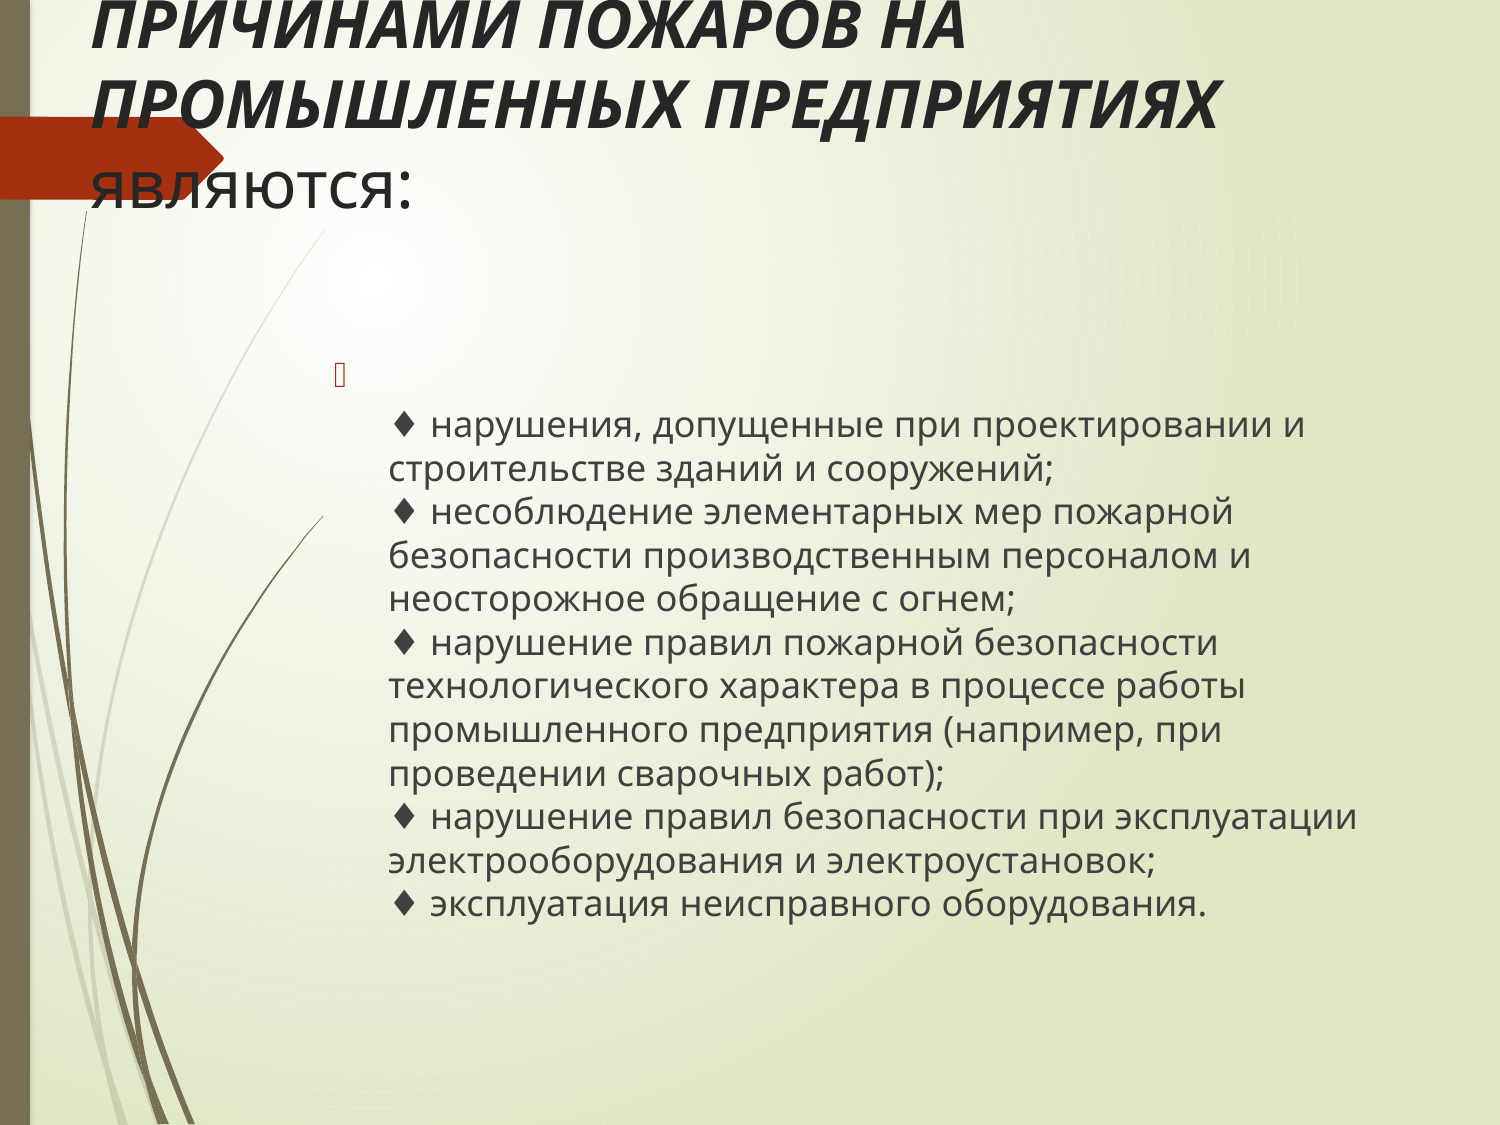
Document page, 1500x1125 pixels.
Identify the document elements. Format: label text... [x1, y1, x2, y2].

list ♦ нарушения, допущенные при проектировании и строительстве зданий и сооружений; ♦ несоблюдение элементарных мер пожарной безопасности производственным персоналом и неосторожное обращение с огнем; ♦ нарушение правил пожарной безопасности технологического характера в процессе работы промышленного предприятия (например, при проведении сварочных работ); ♦ нарушение правил безопасности при эксплуатации электрооборудования и электроустановок; ♦ эксплуатация неисправного оборудования. [318, 350, 1400, 970]
title ПРИЧИНАМИ ПОЖАРОВ НА ПРОМЫШЛЕННЫХ ПРЕДПРИЯТИЯХ являются: [75, 0, 1500, 258]
